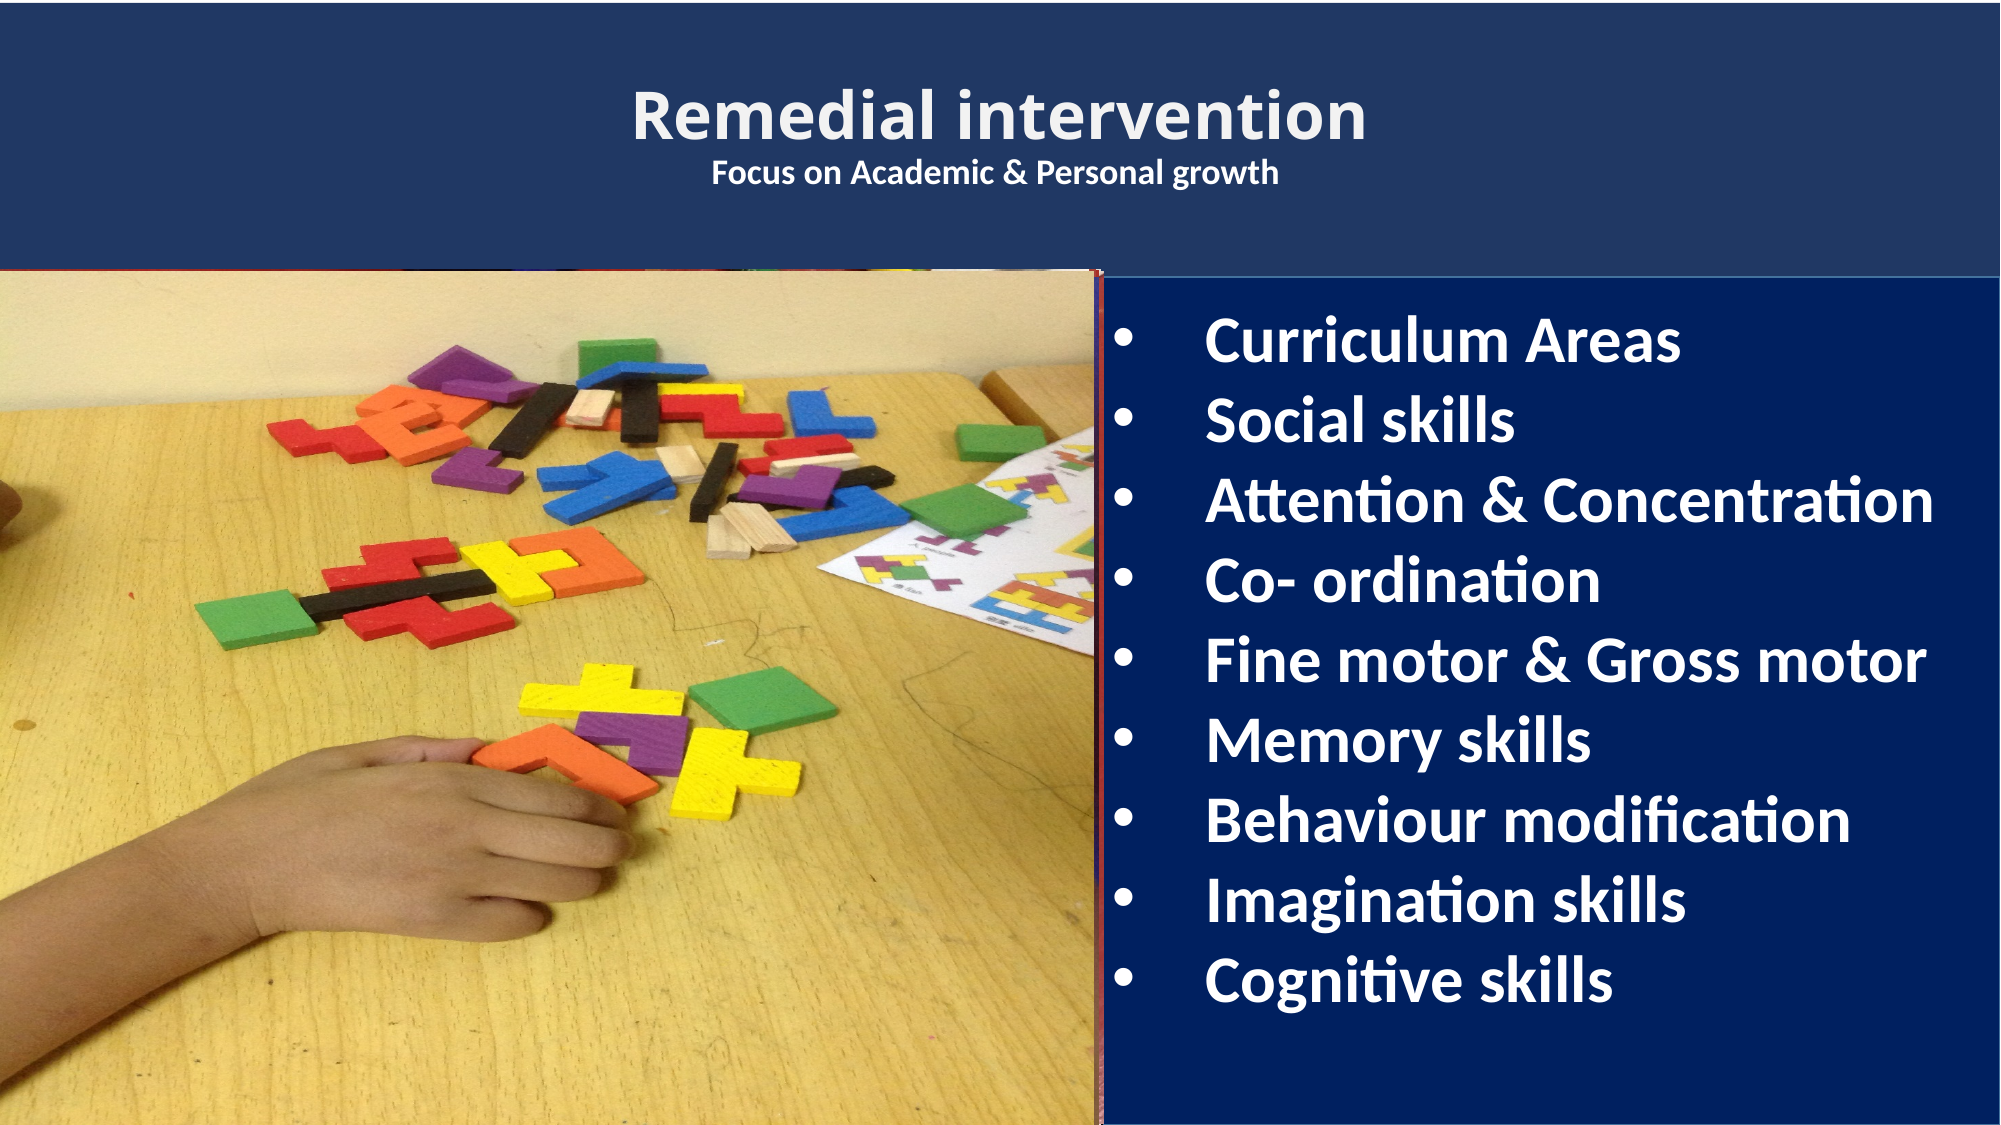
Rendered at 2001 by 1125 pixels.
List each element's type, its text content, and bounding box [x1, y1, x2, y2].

picture [0, 269, 1104, 1125]
text_box Curriculum Areas Social skills Attention & Concentration Co- ordination Fine motor & Gross motor Memory skills Behaviour modification Imagination skills Cognitive skills [1103, 276, 2000, 1125]
title Remedial intervention Focus on Academic & Personal growth [0, 2, 2000, 276]
